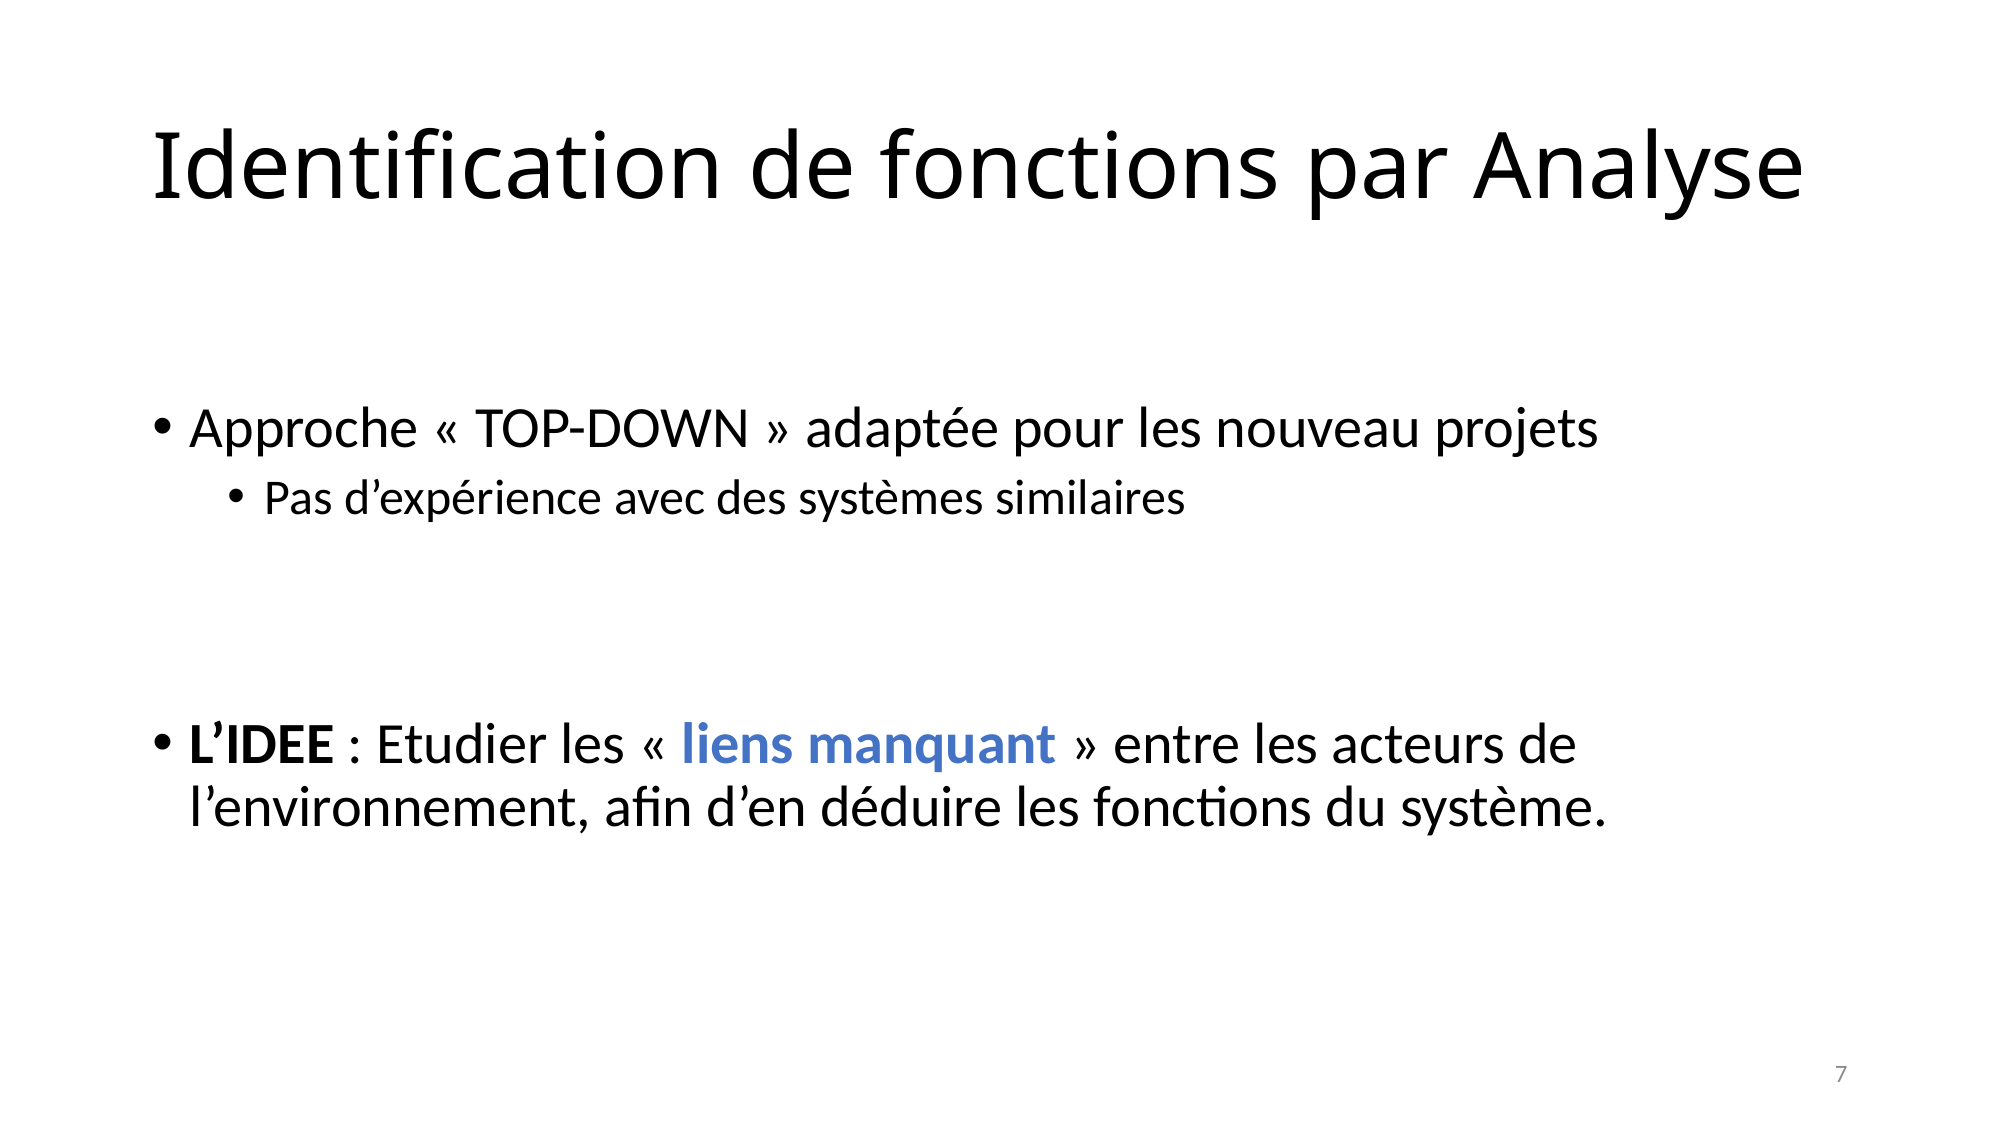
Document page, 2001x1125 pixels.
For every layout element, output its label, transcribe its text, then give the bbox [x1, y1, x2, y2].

title Identification de fonctions par Analyse [137, 59, 1863, 278]
list Approche « TOP-DOWN » adaptée pour les nouveau projets Pas d’expérience avec des systèmes similaires L’IDEE : Etudier les « liens manquant » entre les acteurs de l’environnement, afin d’en déduire les fonctions du système. [137, 299, 1918, 1014]
slide_number 7 [1412, 1042, 1863, 1103]
